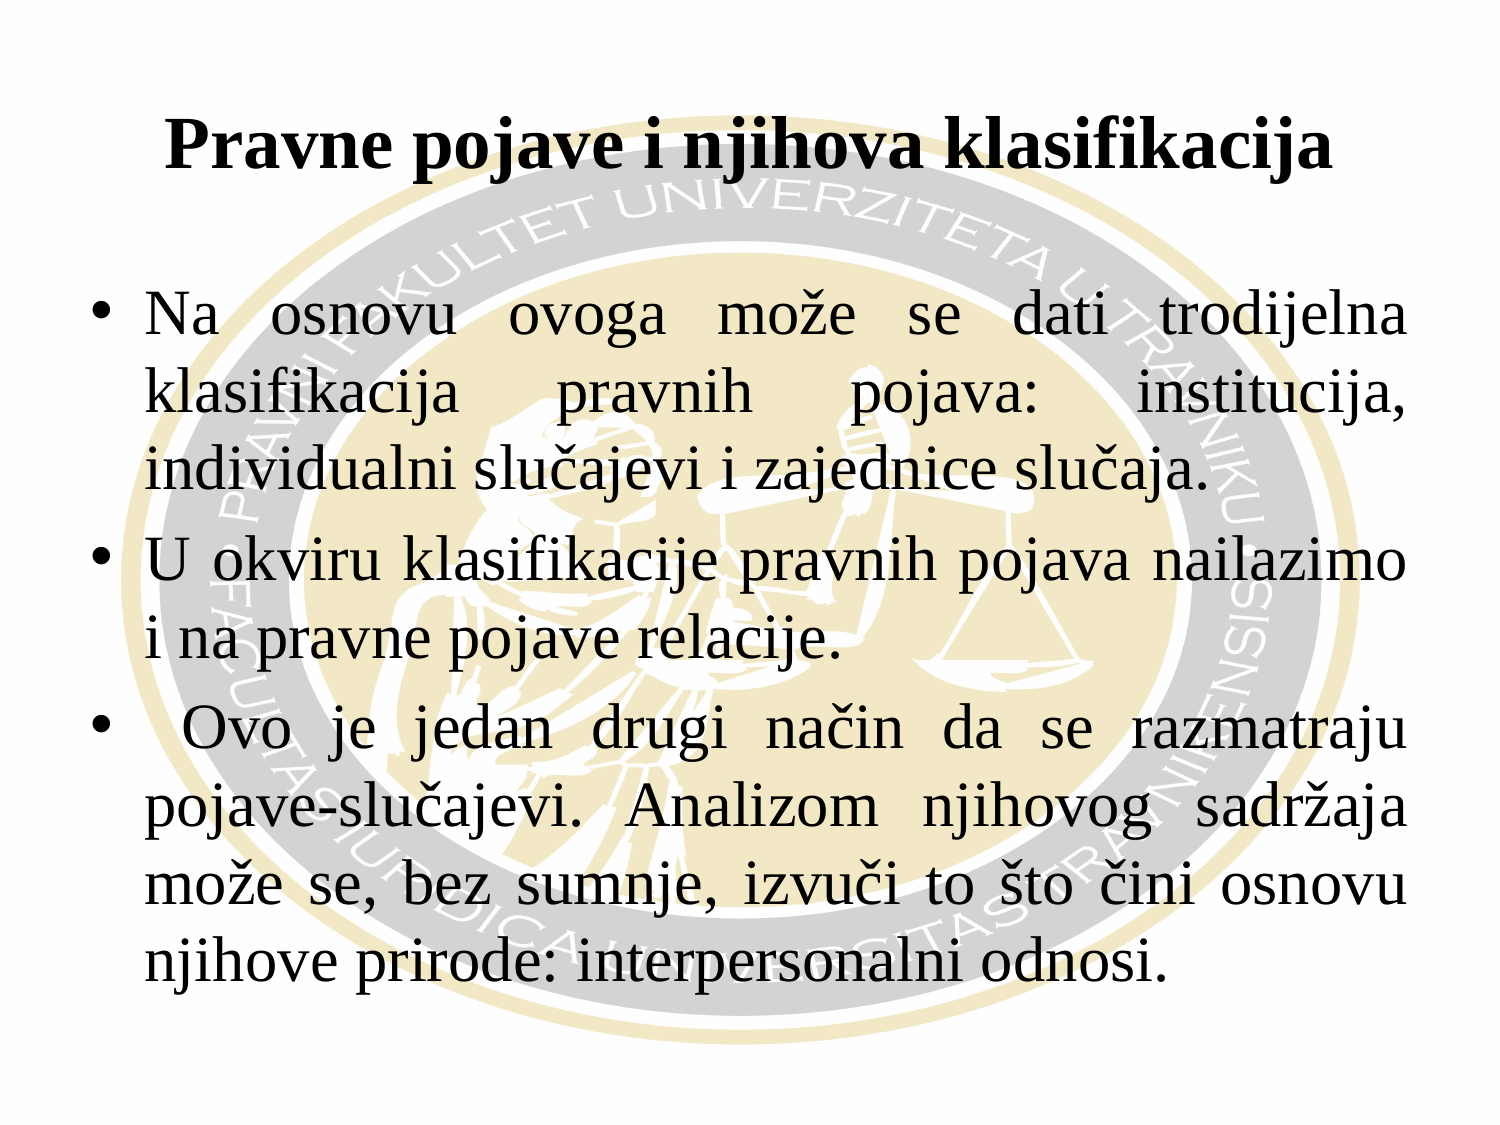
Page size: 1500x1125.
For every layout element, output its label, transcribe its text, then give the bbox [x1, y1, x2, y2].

title Pravne pojave i njihova klasifikacija [75, 45, 1425, 233]
list Na osnovu ovoga može se dati trodijelna klasifikacija pravnih pojava: institucija, individualni slučajevi i zajednice slučaja. U okviru klasifikacije pravnih pojava nailazimo i na pravne pojave relacije. Ovo je jedan drugi način da se razmatraju pojave-slučajevi. Analizom njihovog sadržaja može se, bez sumnje, izvuči to što čini osnovu njihove prirode: interpersonalni odnosi. [75, 262, 1425, 1005]
